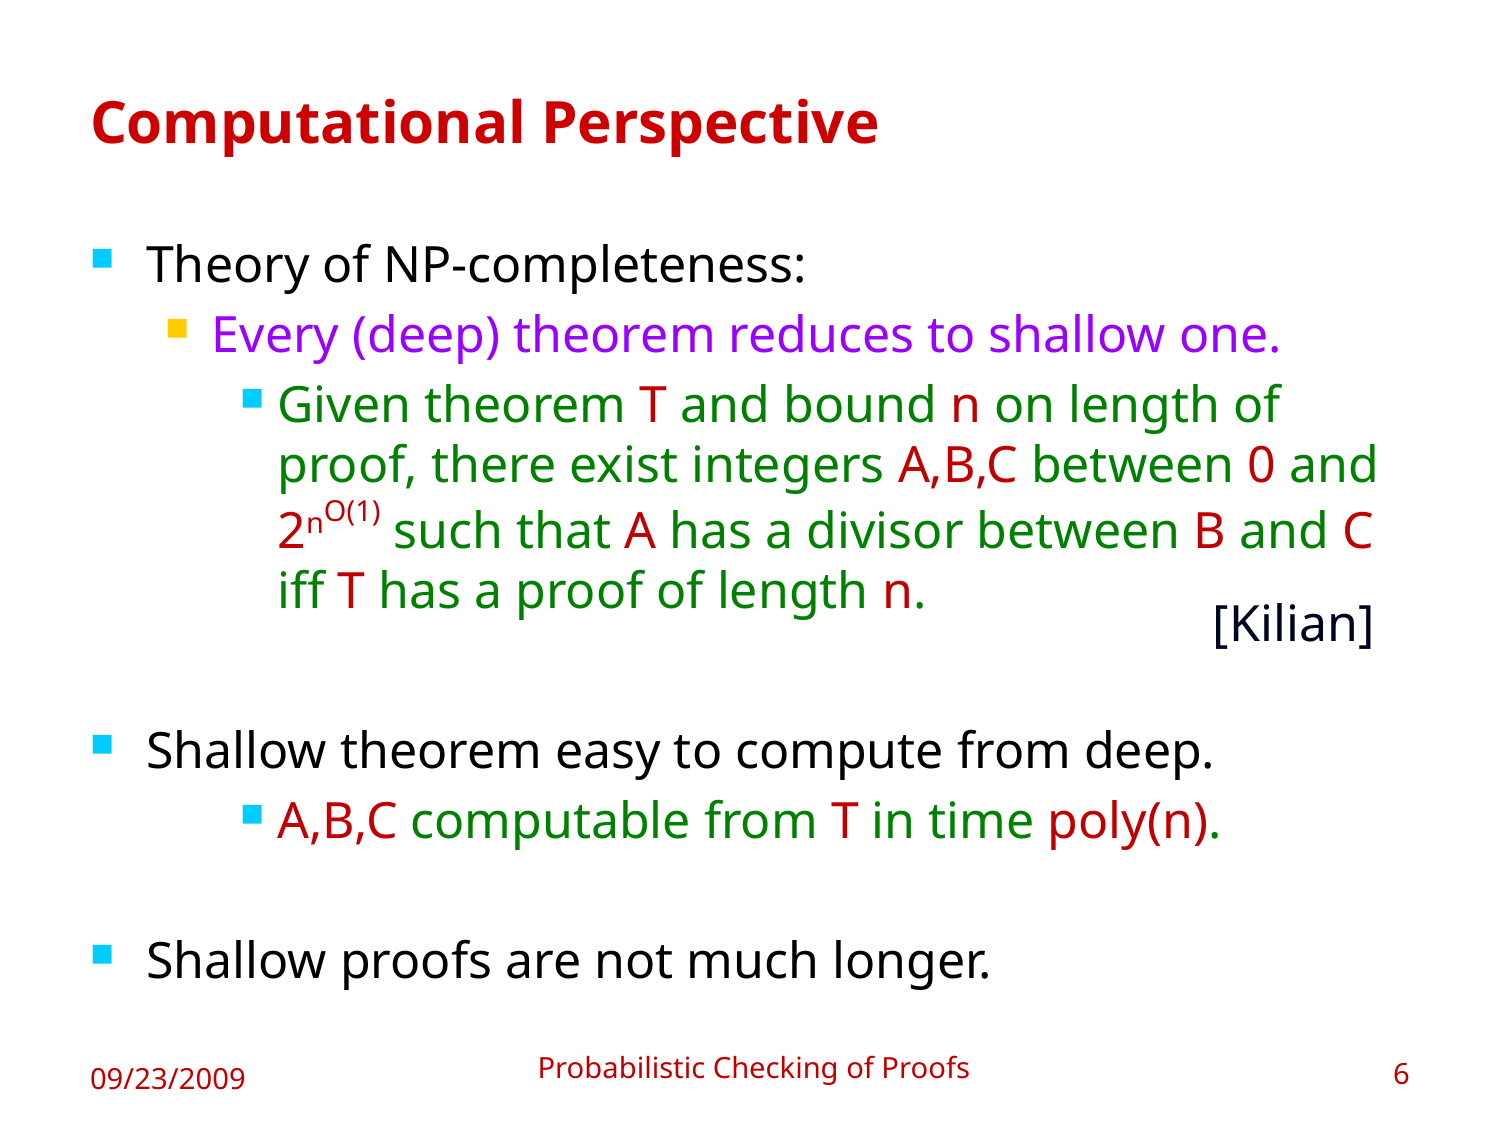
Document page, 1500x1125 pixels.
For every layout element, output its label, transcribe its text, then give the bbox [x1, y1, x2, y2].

footer Probabilistic Checking of Proofs [455, 1018, 1053, 1097]
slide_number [74, 1024, 426, 1103]
text_box [Kilian] [1198, 463, 1414, 659]
slide_number 6 [1074, 1024, 1426, 1103]
list Theory of NP-completeness: Every (deep) theorem reduces to shallow one. Given theorem T and bound n on length of proof, there exist integers A,B,C between 0 and 2nO(1) such that A has a divisor between B and C iff T has a proof of length n. Shallow theorem easy to compute from deep. A,B,C computable from T in time poly(n). Shallow proofs are not much longer. [74, 224, 1426, 1001]
title Computational Perspective [74, 62, 1426, 163]
